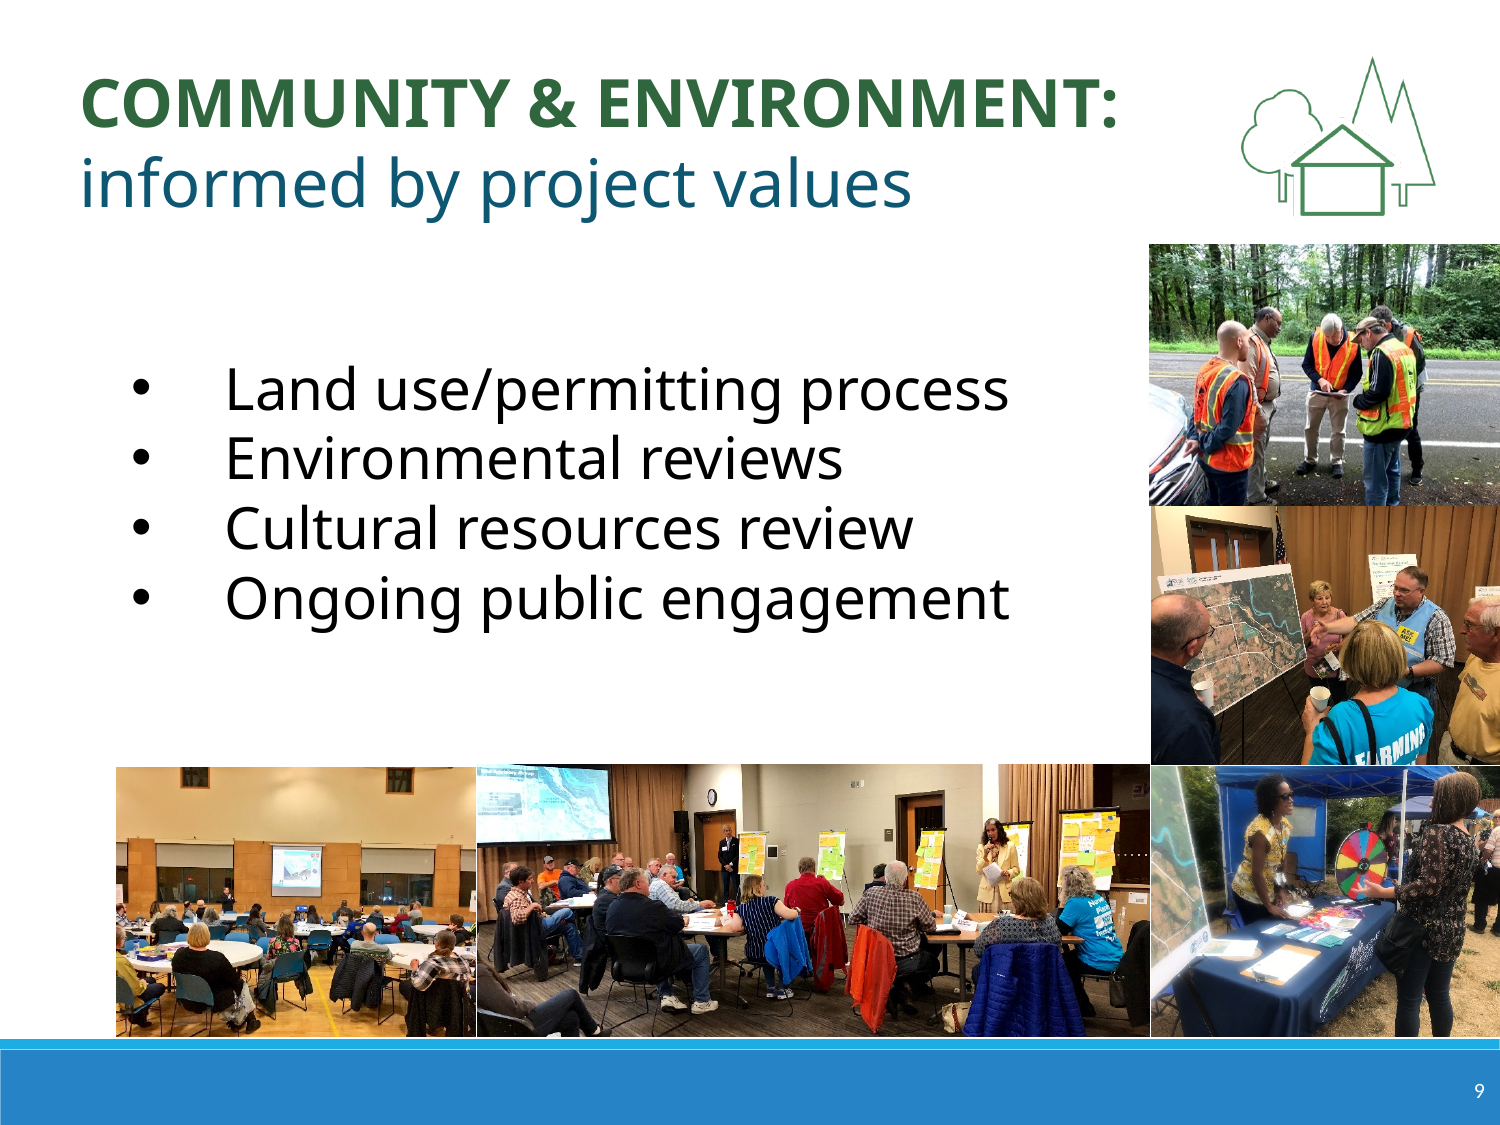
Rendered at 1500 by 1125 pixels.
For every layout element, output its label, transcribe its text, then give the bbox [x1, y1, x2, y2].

picture [115, 244, 1500, 1038]
picture [1241, 55, 1436, 223]
text_box Land use/permitting process Environmental reviews Cultural resources review Ongoing public engagement [116, 344, 1148, 719]
text_box COMMUNITY & ENVIRONMENT: informed by project values [64, 53, 1243, 229]
slide_number 9 [1338, 1059, 1500, 1120]
